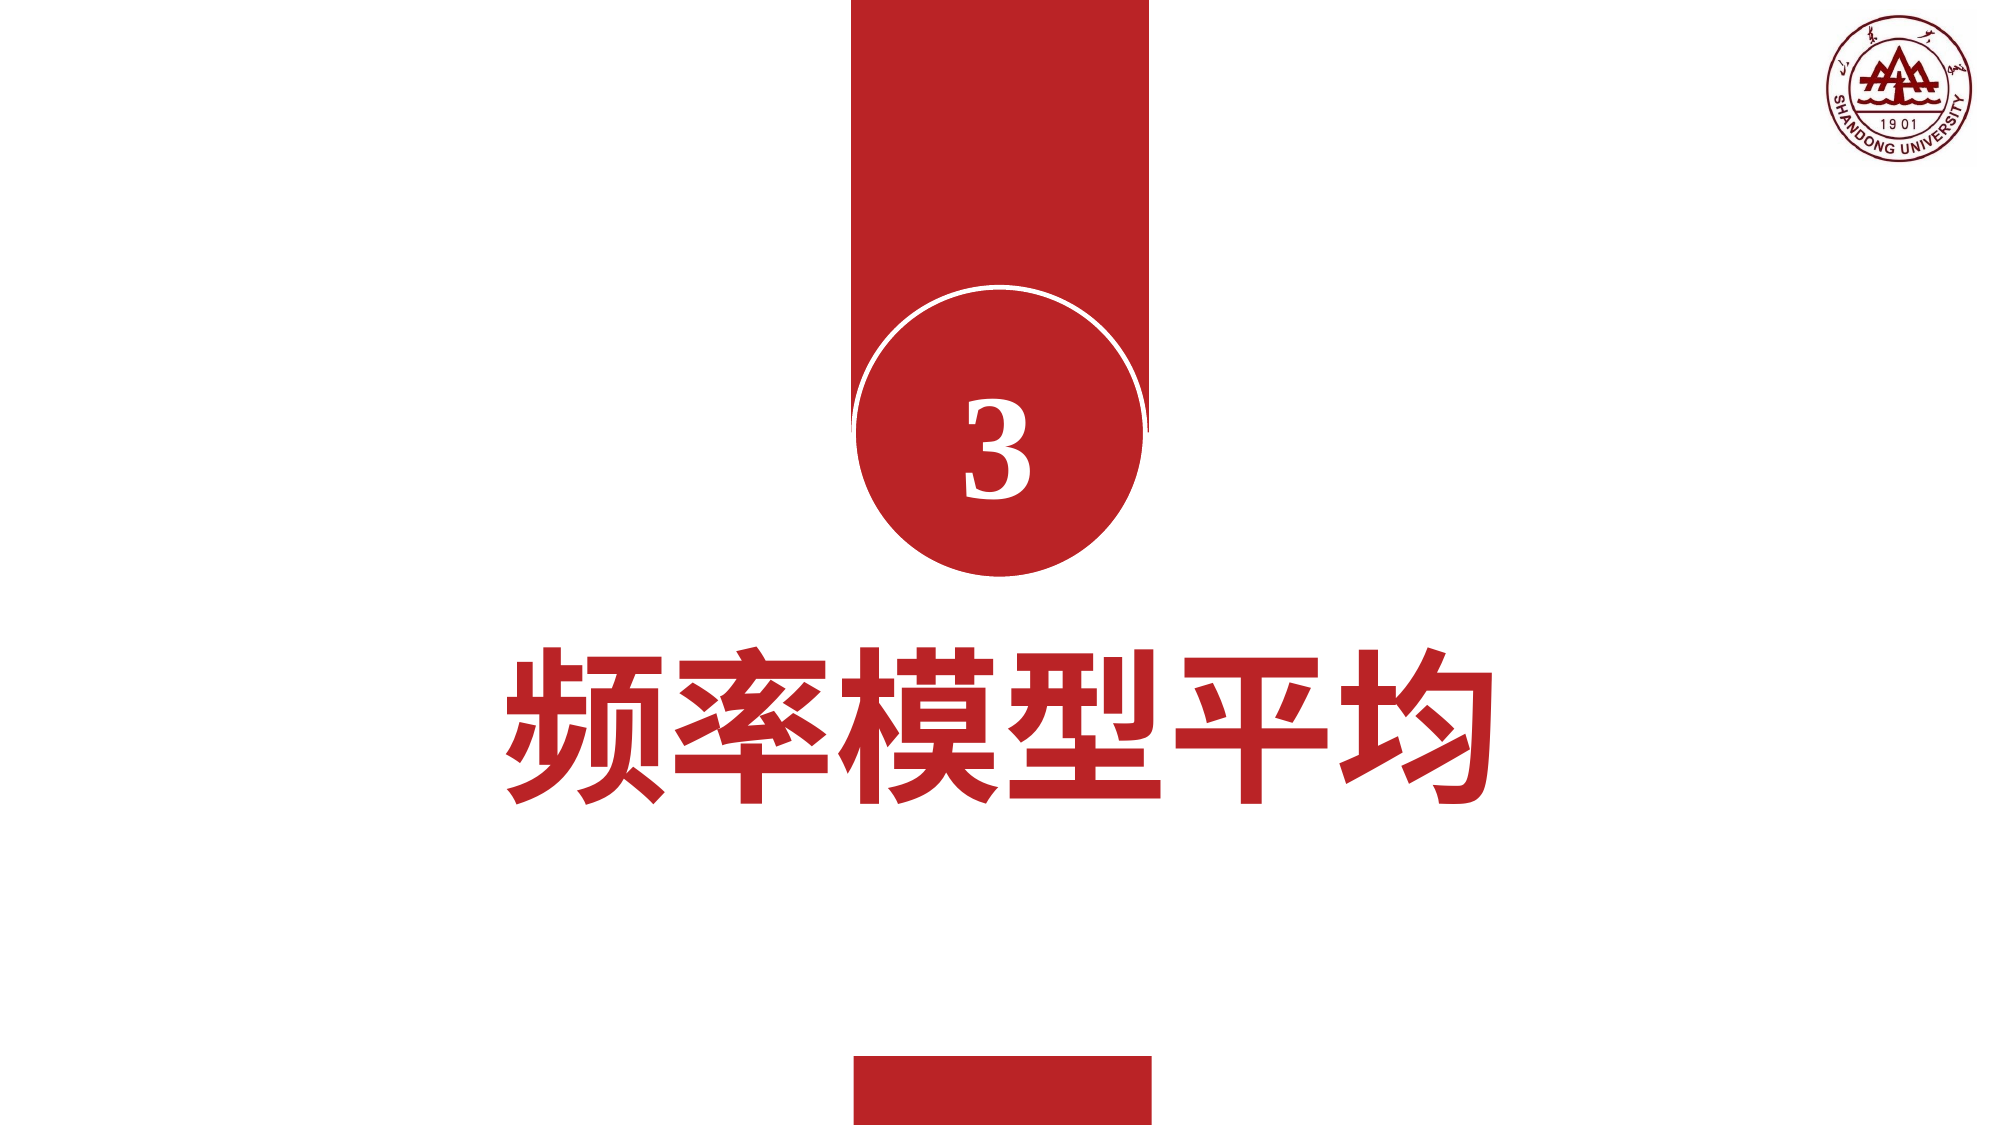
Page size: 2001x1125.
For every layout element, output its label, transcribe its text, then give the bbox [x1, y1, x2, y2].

text_box [851, 1054, 1154, 1125]
picture [1820, 9, 1977, 167]
text_box 频率模型平均 [448, 670, 1558, 831]
text_box [884, 285, 1115, 340]
text_box [1117, 343, 1148, 523]
text_box [893, 536, 1106, 582]
text_box 3 [879, 340, 1117, 536]
text_box [851, 347, 879, 520]
text_box [849, 0, 1151, 434]
